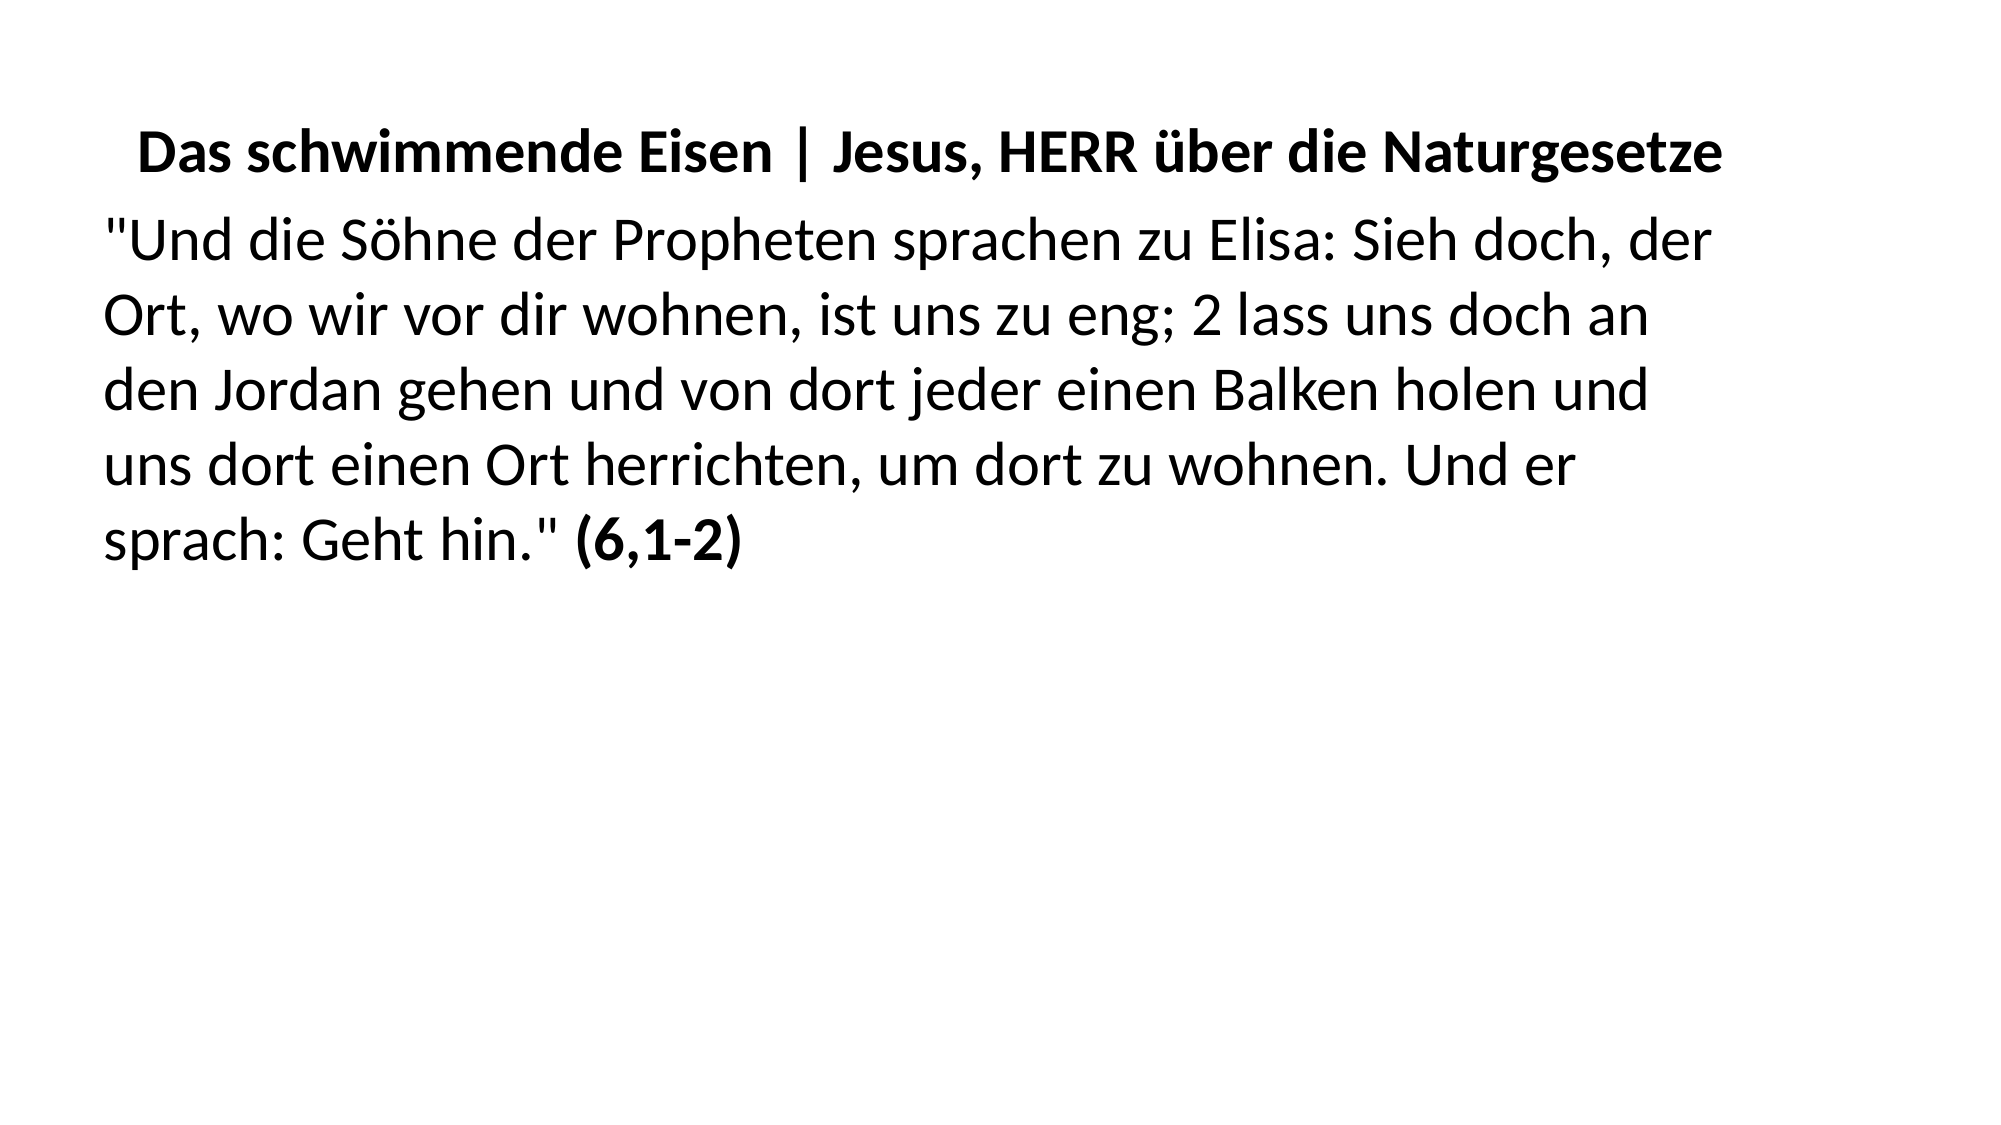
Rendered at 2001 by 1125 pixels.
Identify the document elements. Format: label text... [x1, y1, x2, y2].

text_box Das schwimmende Eisen | Jesus, HERR über die Naturgesetze [123, 97, 1877, 193]
text_box "Und die Söhne der Propheten sprachen zu Elisa: Sieh doch, der Ort, wo wir vor dir wohnen, ist uns zu eng; 2 lass uns doch an den Jordan gehen und von dort jeder einen Balken holen und uns dort einen Ort herrichten, um dort zu wohnen. Und er sprach: Geht hin." (6,1-2) [88, 190, 1764, 580]
